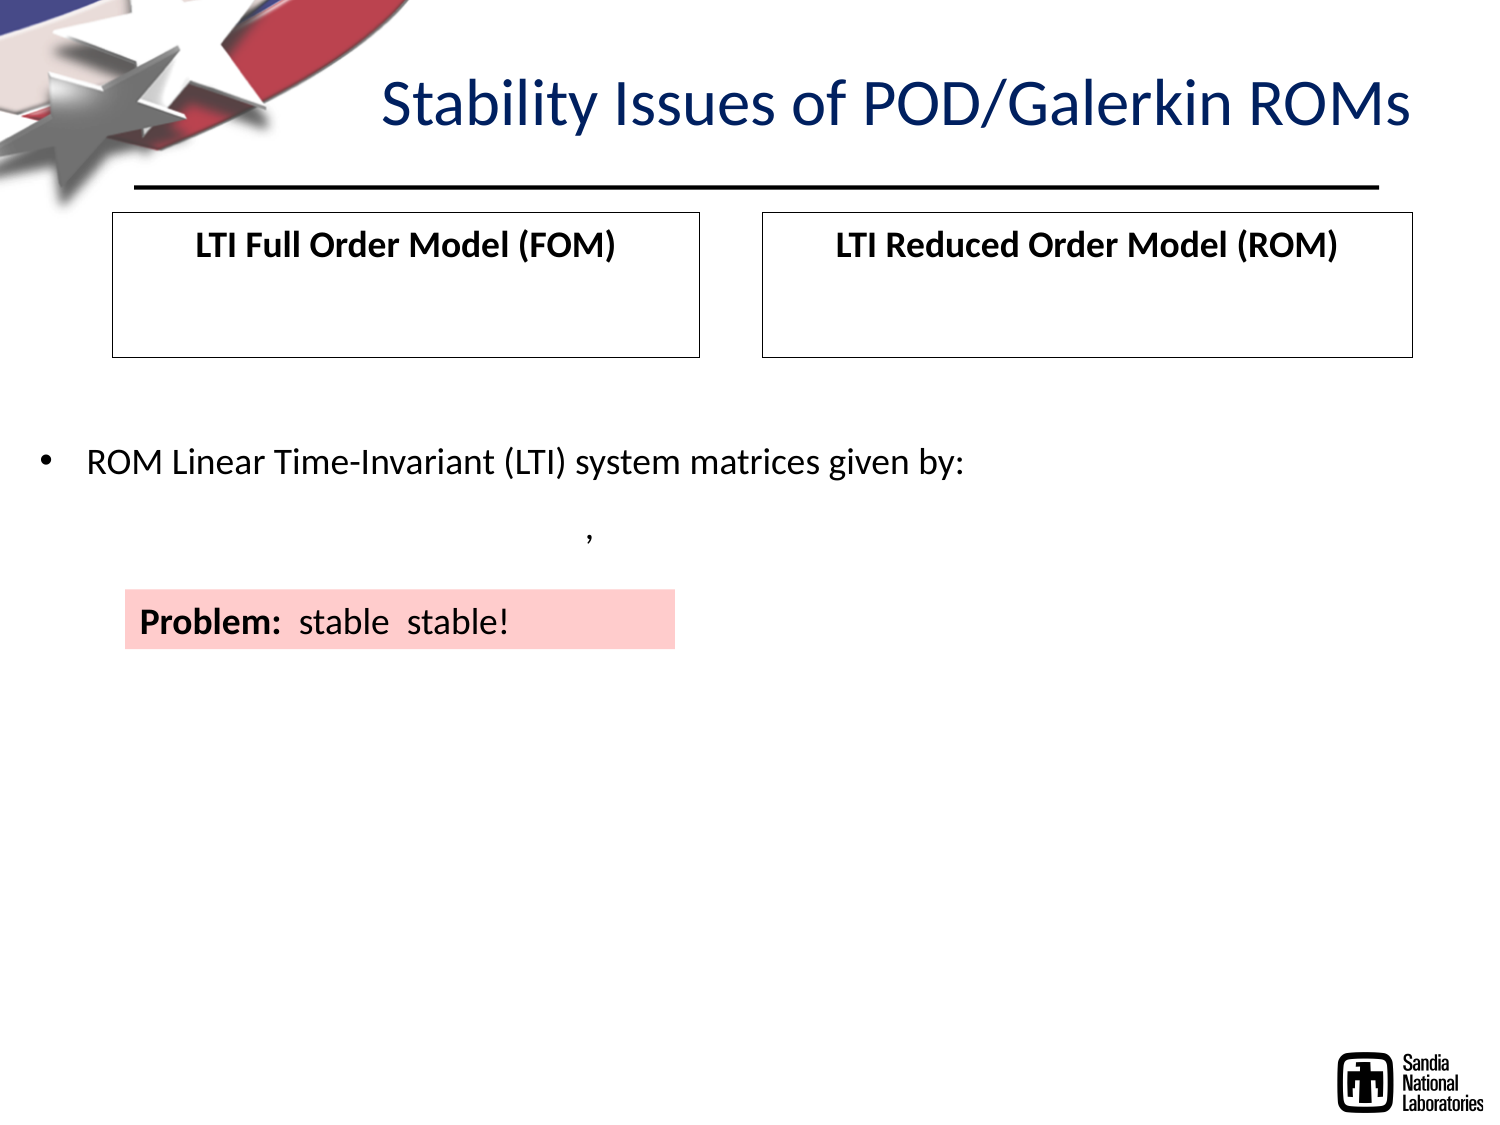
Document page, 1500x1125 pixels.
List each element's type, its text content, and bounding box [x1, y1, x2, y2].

picture [315, 237, 328, 242]
text_box Stability Issues of POD/Galerkin ROMs [366, 51, 1427, 147]
picture [0, 0, 423, 242]
picture [113, 213, 423, 242]
